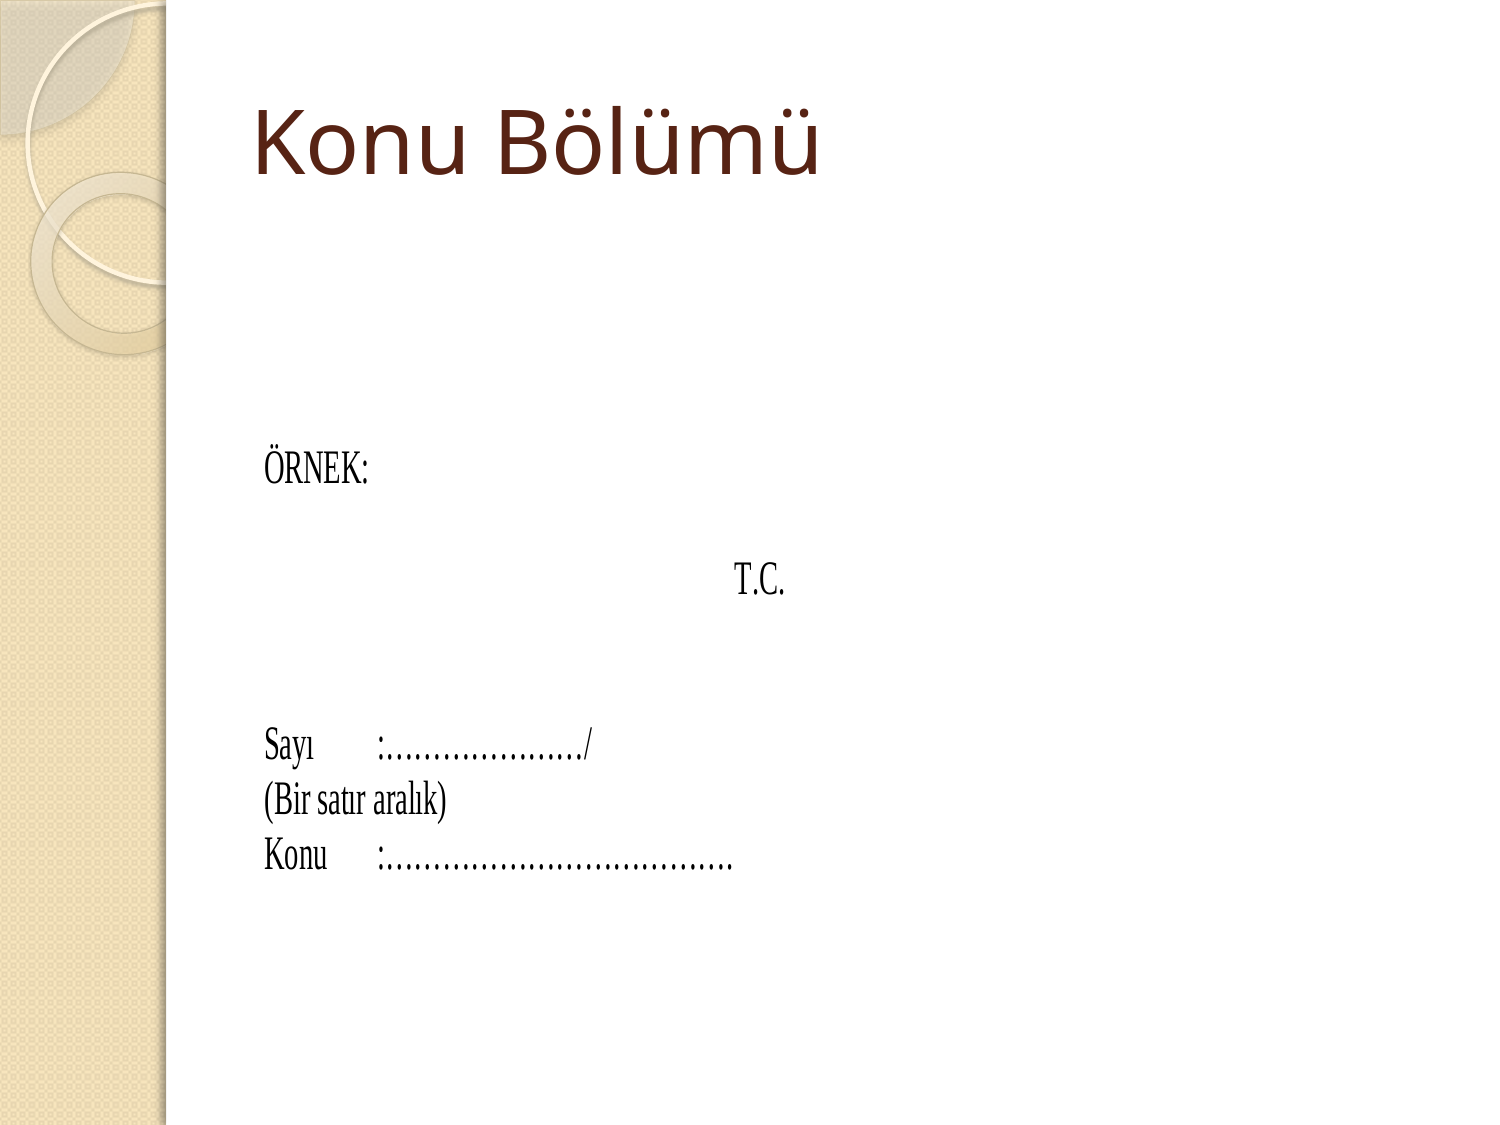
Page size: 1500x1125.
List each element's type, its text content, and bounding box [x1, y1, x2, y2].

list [194, 385, 1259, 882]
title Konu Bölümü [235, 45, 1466, 233]
